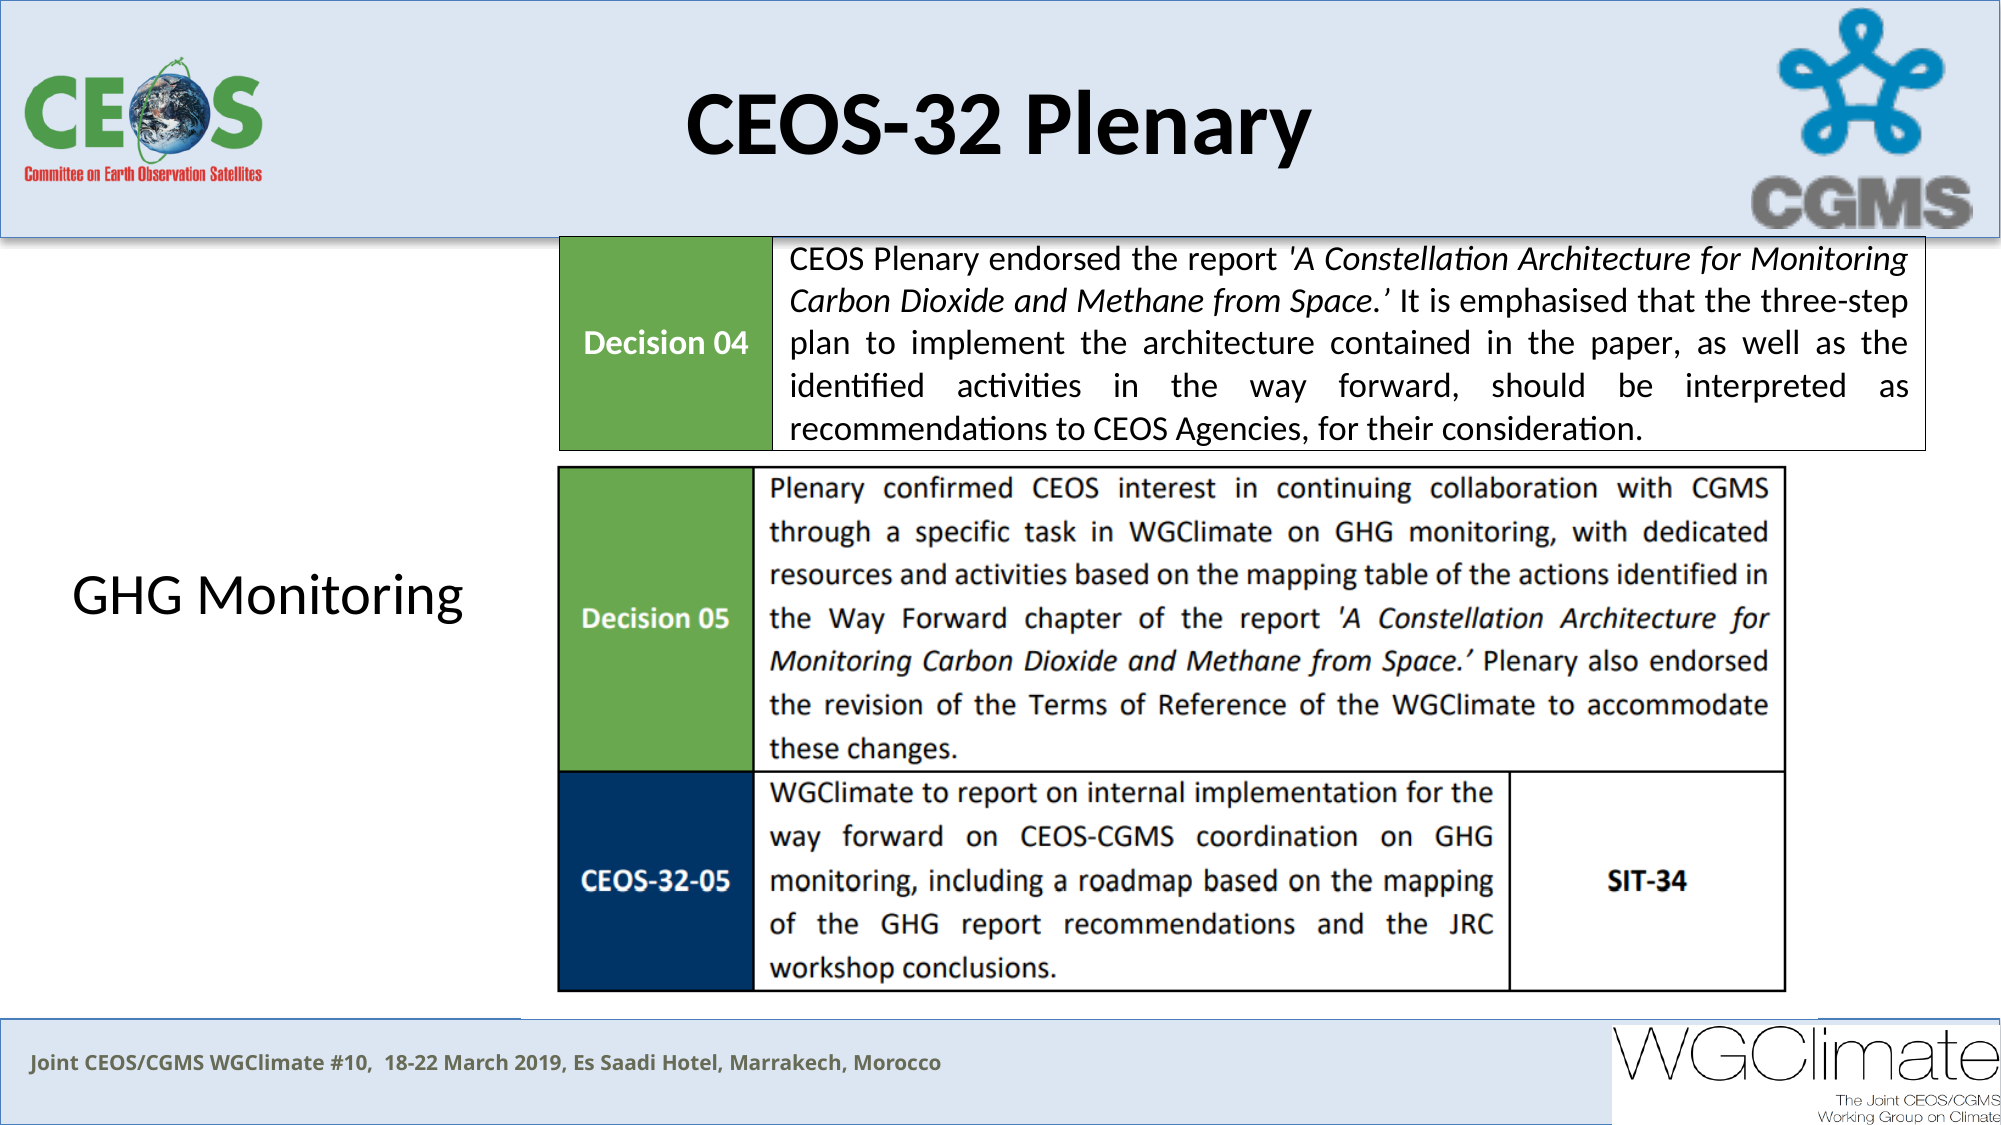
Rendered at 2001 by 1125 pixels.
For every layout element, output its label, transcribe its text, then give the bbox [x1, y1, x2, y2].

picture [1612, 1025, 2001, 1125]
picture [1, 33, 285, 204]
list GHG Monitoring [57, 547, 480, 642]
picture [521, 235, 1969, 1019]
picture [1751, 7, 1973, 229]
title CEOS-32 Plenary [316, 24, 1684, 212]
